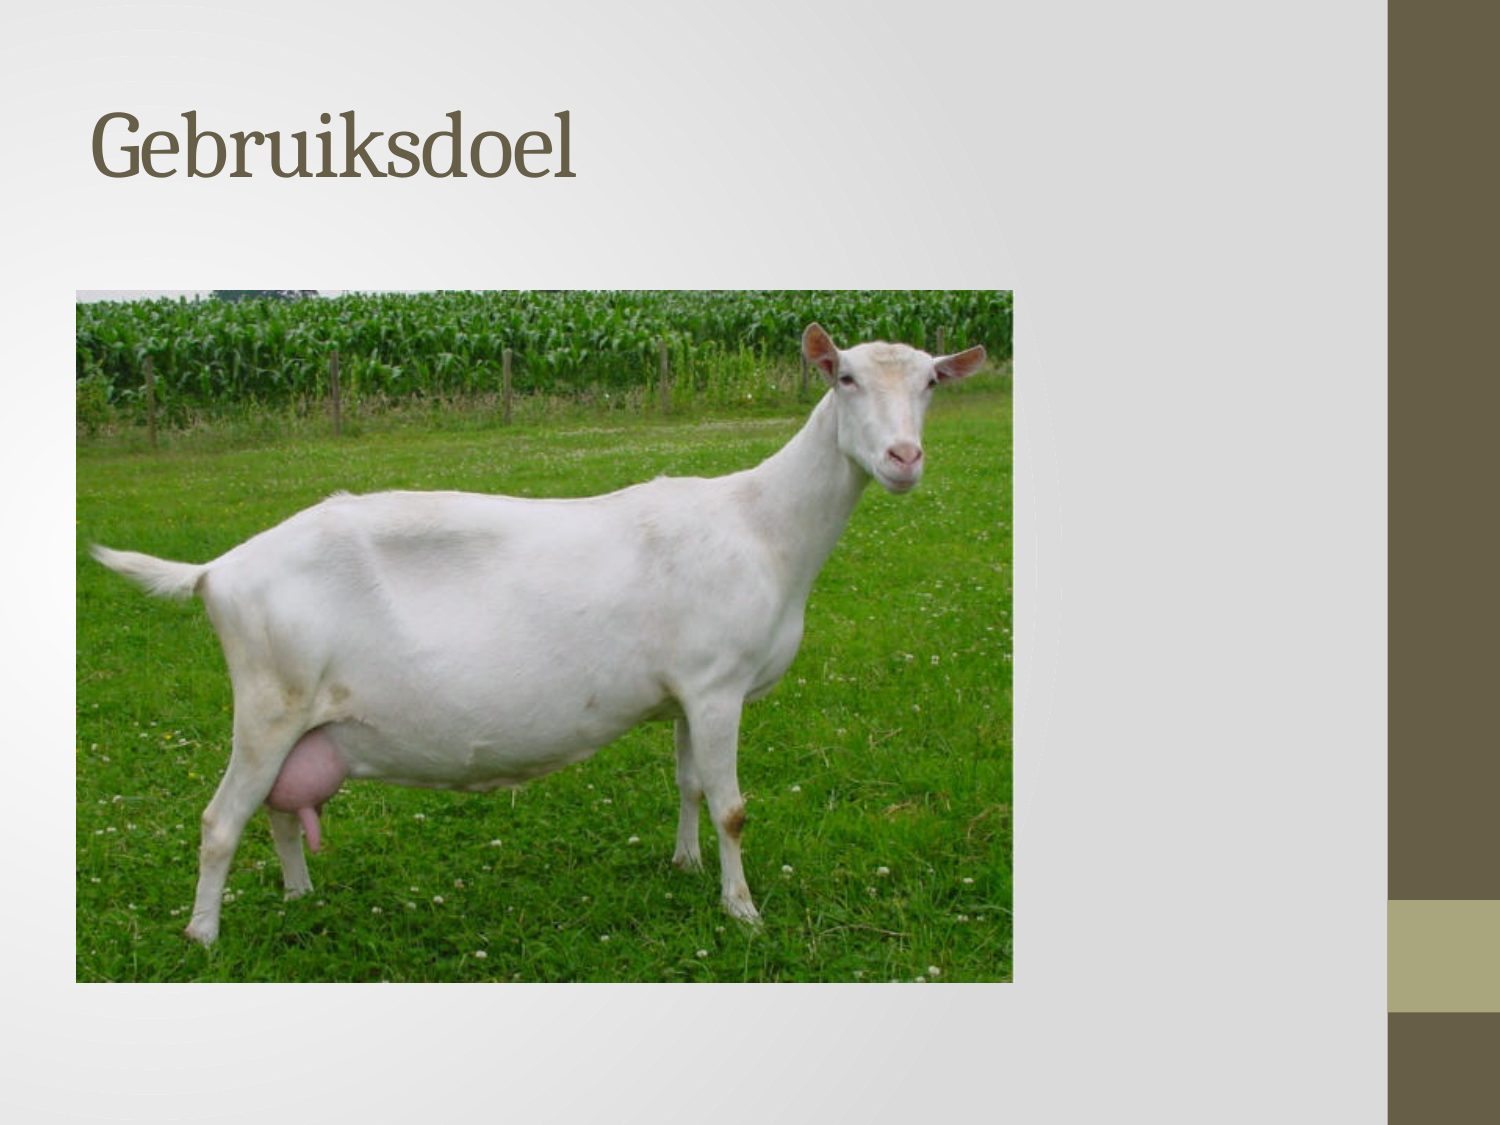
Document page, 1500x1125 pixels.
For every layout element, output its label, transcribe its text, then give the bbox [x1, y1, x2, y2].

title Gebruiksdoel [75, 45, 1325, 233]
picture [76, 290, 1015, 984]
